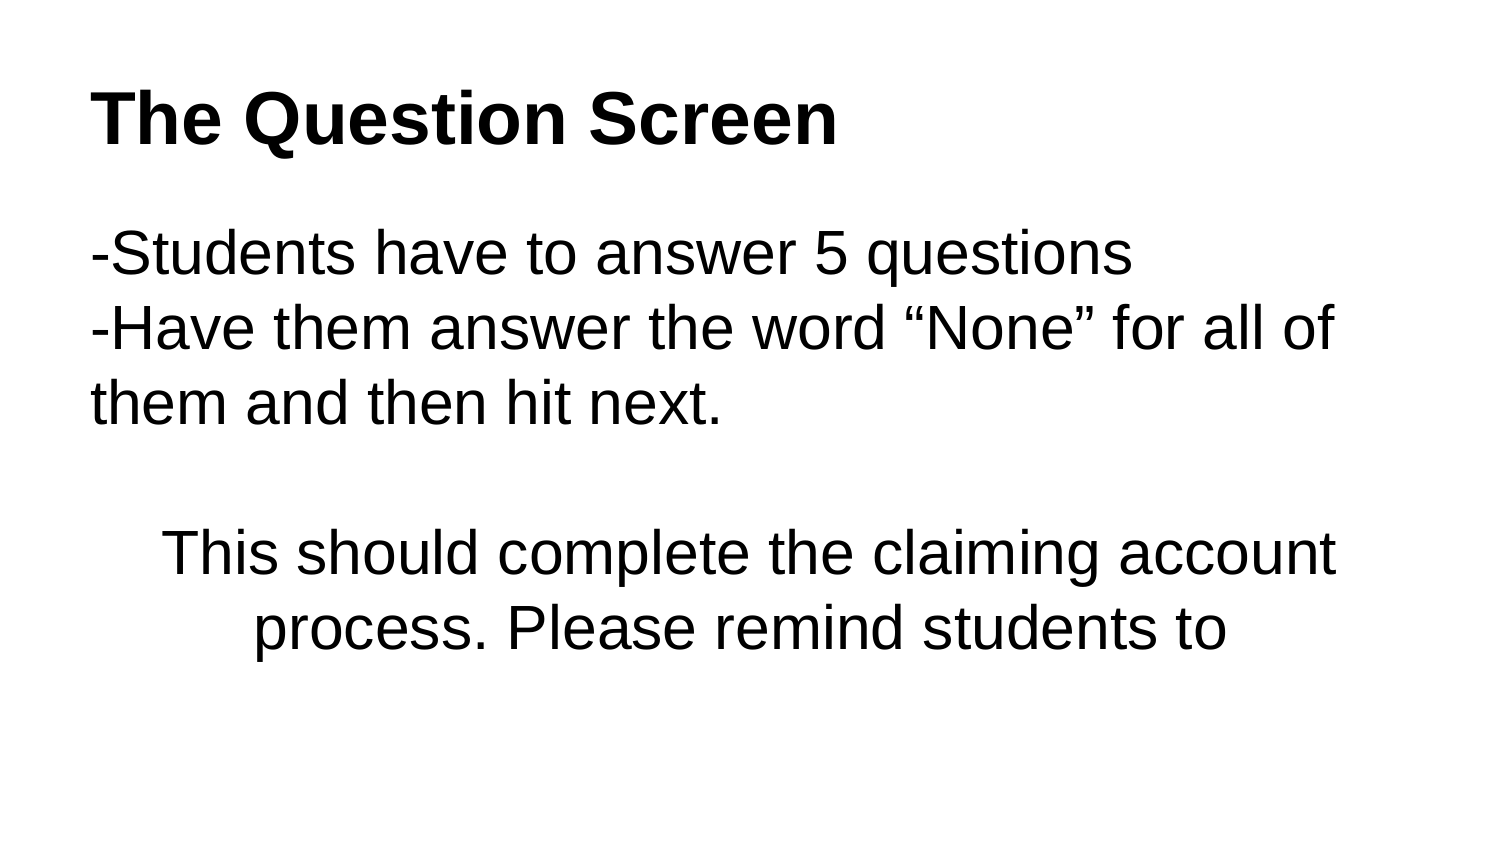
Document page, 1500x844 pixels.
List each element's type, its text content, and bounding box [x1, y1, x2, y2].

list -Students have to answer 5 questions -Have them answer the word “None” for all of them and then hit next. This should complete the claiming account process. Please remind students to [75, 196, 1425, 808]
title The Question Screen [75, 33, 1425, 175]
